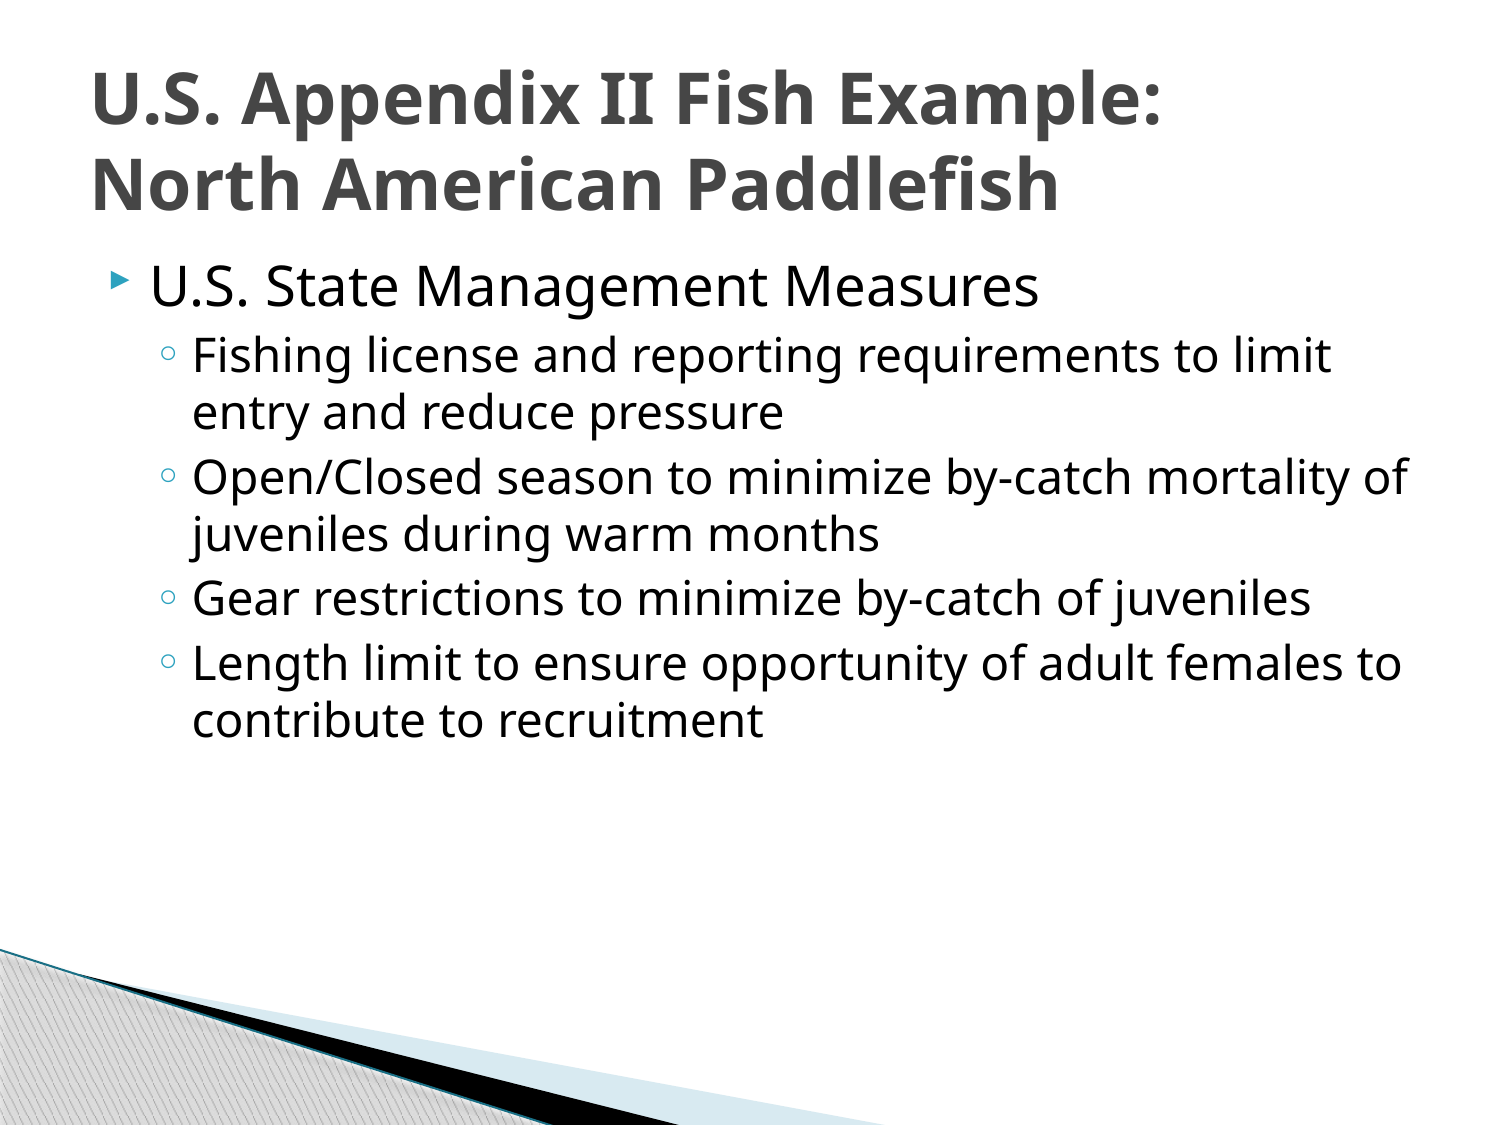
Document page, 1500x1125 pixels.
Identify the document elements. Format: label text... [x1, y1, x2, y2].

list U.S. State Management Measures Fishing license and reporting requirements to limit entry and reduce pressure Open/Closed season to minimize by-catch mortality of juveniles during warm months Gear restrictions to minimize by-catch of juveniles Length limit to ensure opportunity of adult females to contribute to recruitment [75, 243, 1425, 986]
title U.S. Appendix II Fish Example: North American Paddlefish [75, 45, 1425, 233]
